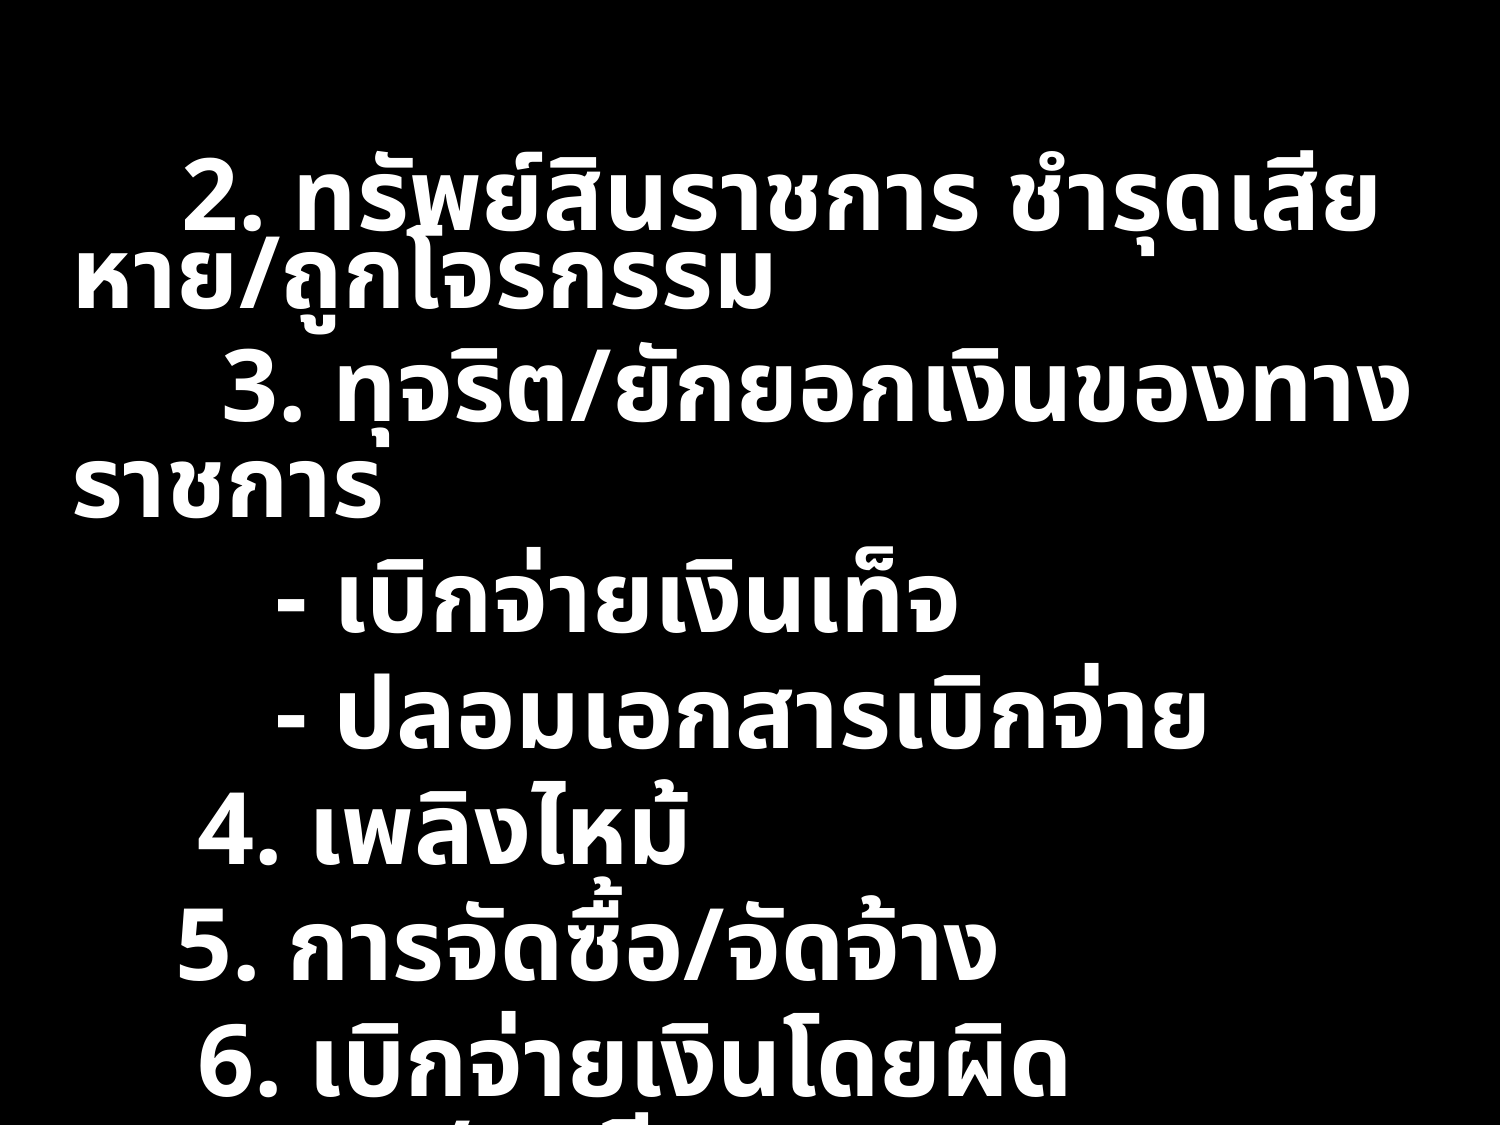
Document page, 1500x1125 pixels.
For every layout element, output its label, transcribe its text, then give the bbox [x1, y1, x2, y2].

list 2. ทรัพย์สินราชการ ชำรุดเสียหาย/ถูกโจรกรรม 3. ทุจริต/ยักยอกเงินของทางราชการ - เบิกจ่ายเงินเท็จ - ปลอมเอกสารเบิกจ่าย 4. เพลิงไหม้ 5. การจัดซื้อ/จัดจ้าง 6. เบิกจ่ายเงินโดยผิดกฎหมาย/ระเบียบ [0, 31, 1500, 1125]
